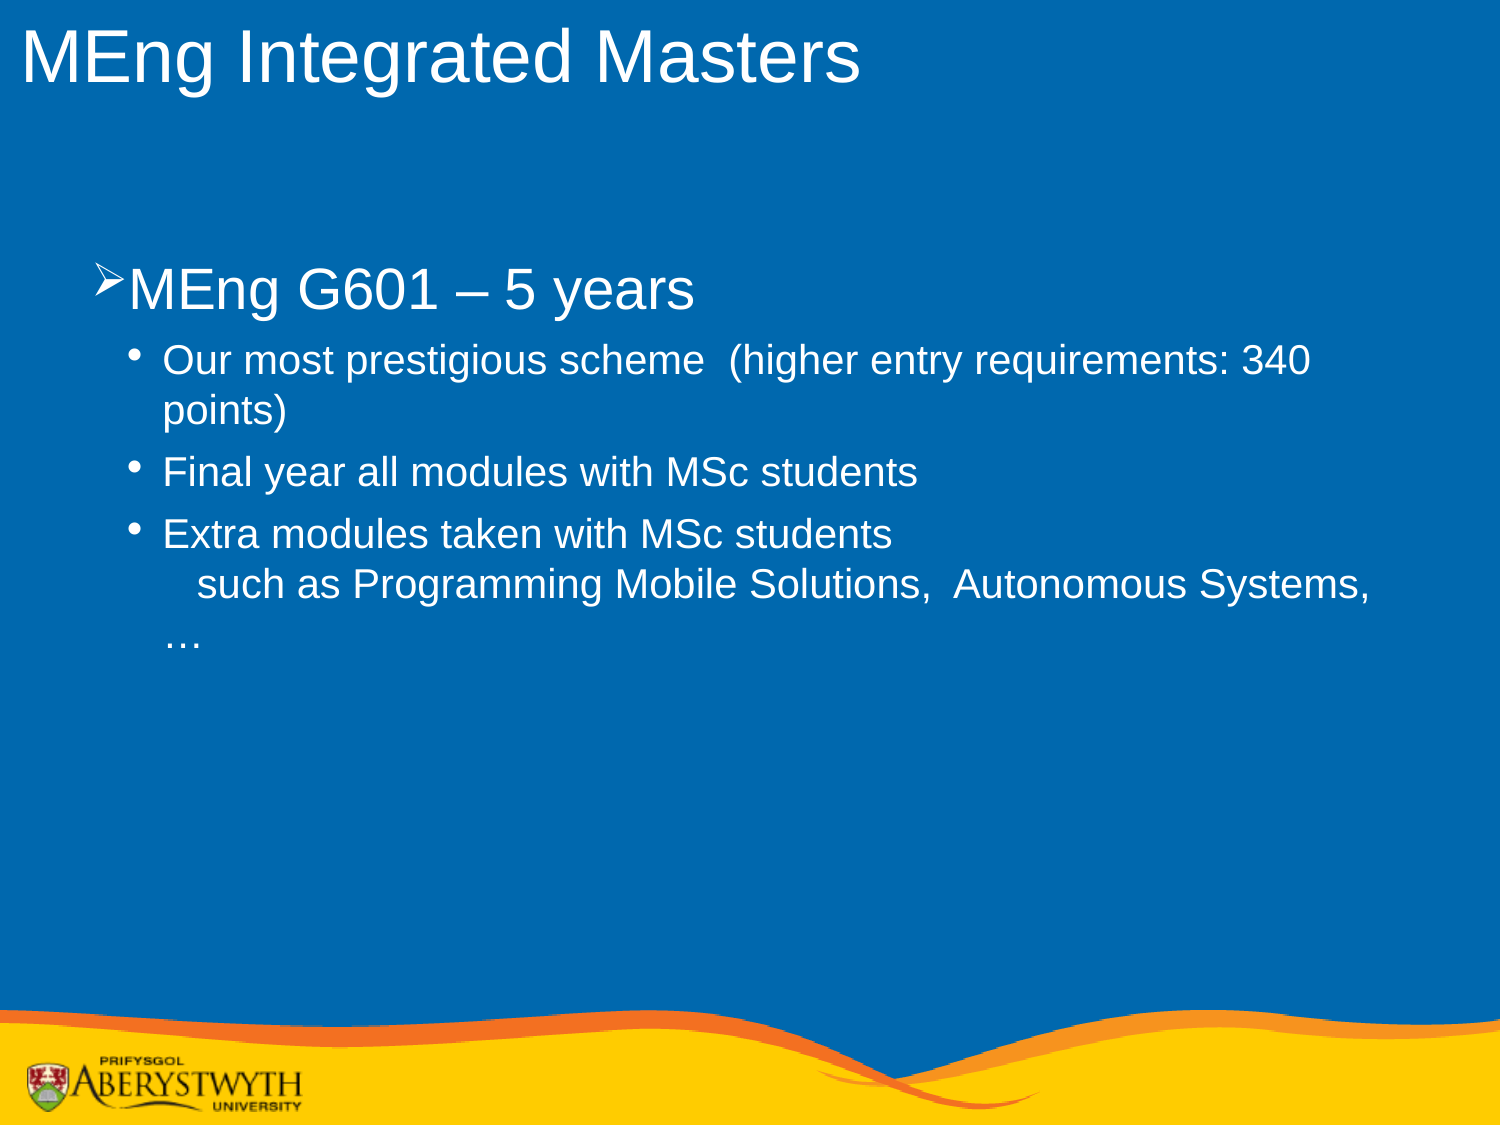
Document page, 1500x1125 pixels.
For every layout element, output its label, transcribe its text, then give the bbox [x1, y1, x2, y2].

picture [0, 1010, 1500, 1125]
text_box MEng Integrated Masters [5, 0, 1376, 105]
text_box MEng G601 – 5 years Our most prestigious scheme (higher entry requirements: 340 points) Final year all modules with MSc students Extra modules taken with MSc students such as Programming Mobile Solutions, Autonomous Systems, … [76, 243, 1427, 1057]
